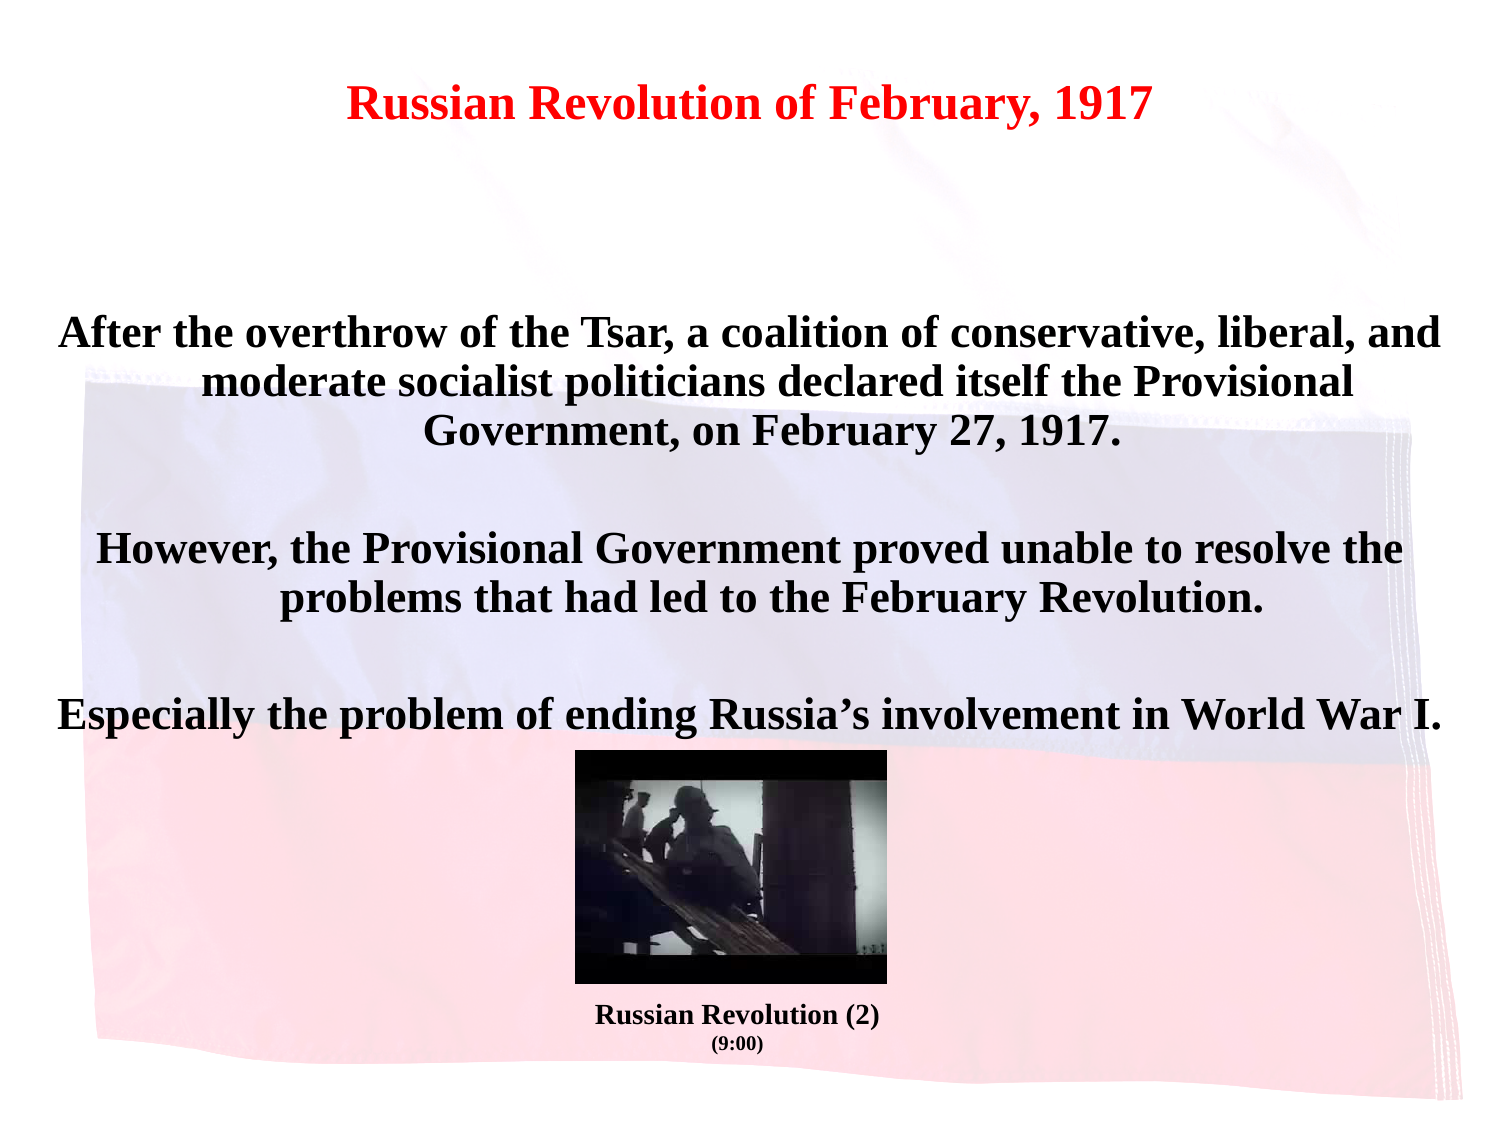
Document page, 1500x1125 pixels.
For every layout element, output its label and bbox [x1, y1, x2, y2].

picture [0, 0, 1500, 1125]
text_box [574, 749, 888, 985]
